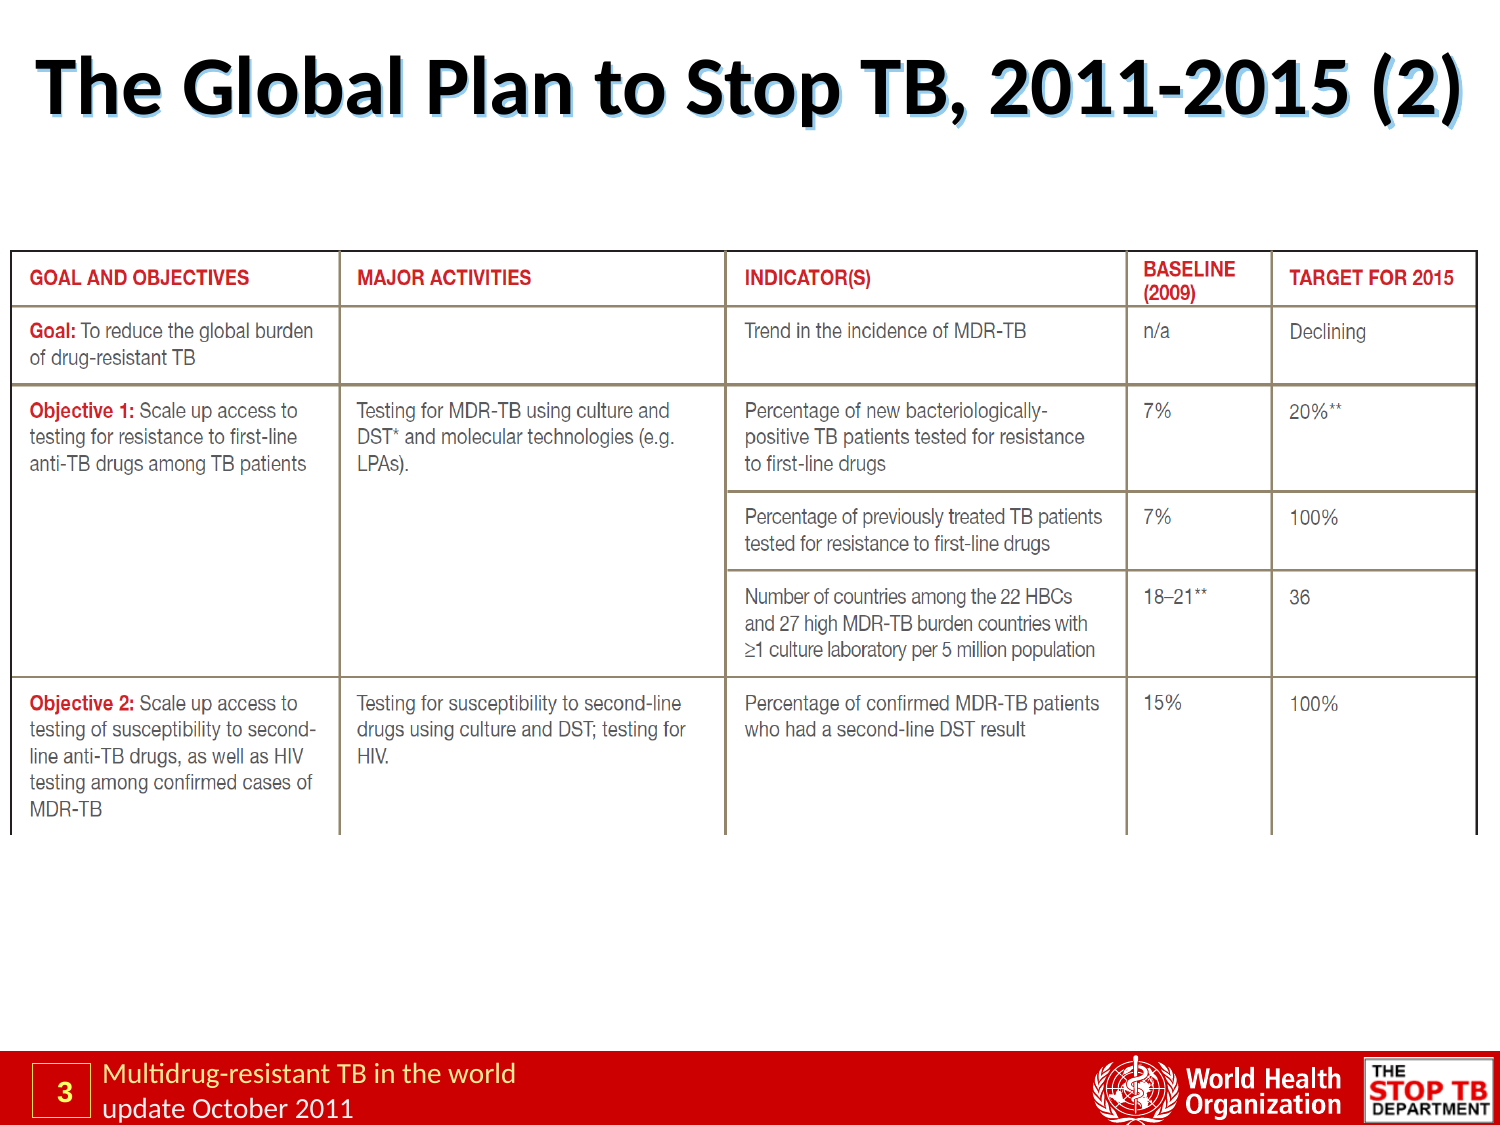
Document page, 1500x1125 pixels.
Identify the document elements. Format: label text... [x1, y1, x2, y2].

picture [5, 243, 1480, 835]
picture [1363, 1057, 1494, 1123]
text_box The Global Plan to Stop TB, 2011-2015 (2) [23, 31, 1477, 132]
